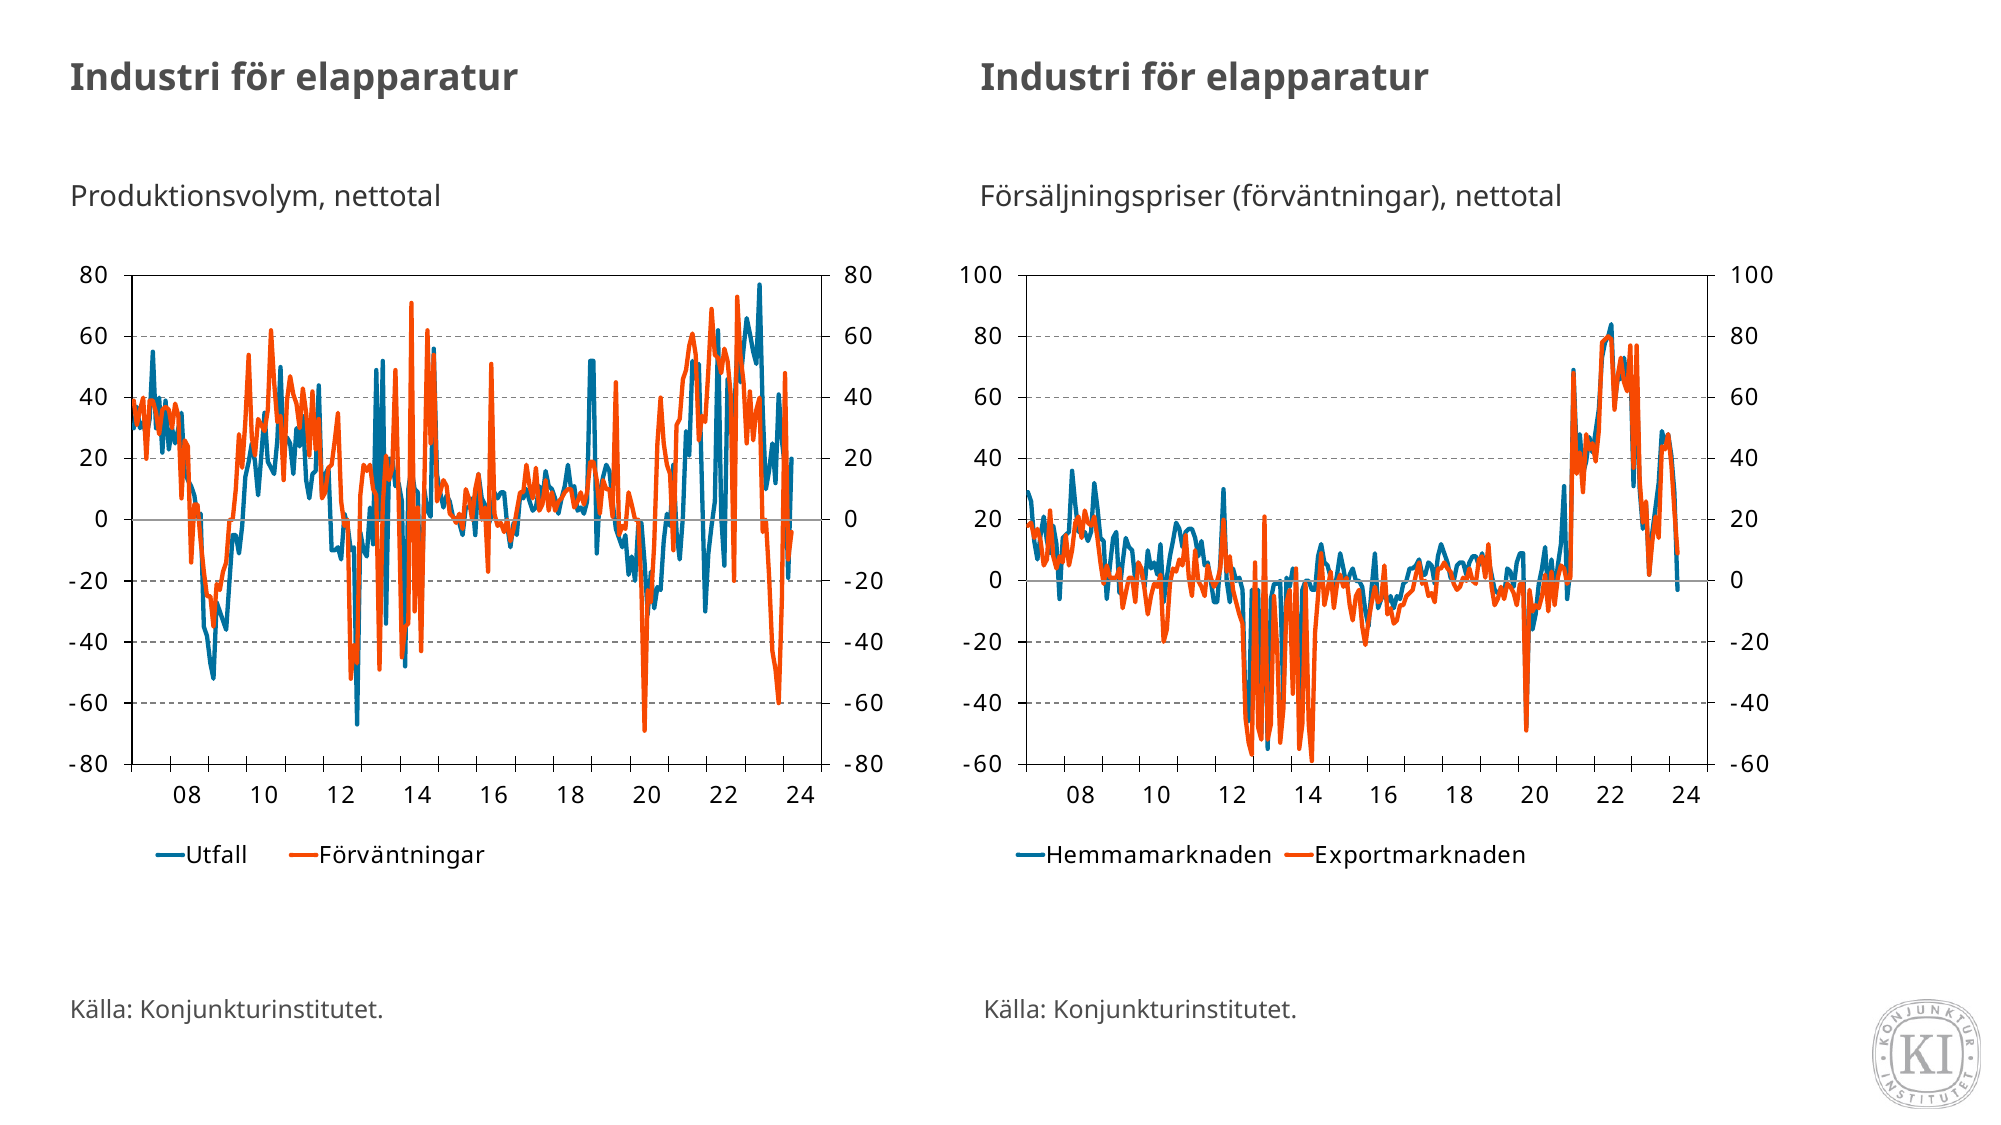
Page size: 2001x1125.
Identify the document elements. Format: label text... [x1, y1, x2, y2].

list Industri för elapparatur [965, 45, 1849, 129]
list Källa: Konjunkturinstitutet. [968, 986, 1852, 1105]
list Produktionsvolym, nettotal [55, 137, 938, 220]
picture [1872, 999, 1981, 1109]
subtitle Källa: Konjunkturinstitutet. [55, 986, 938, 1105]
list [941, 249, 1829, 874]
list Försäljningspriser (förväntningar), nettotal [964, 137, 1848, 220]
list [51, 249, 939, 874]
title Industri för elapparatur [55, 45, 938, 128]
